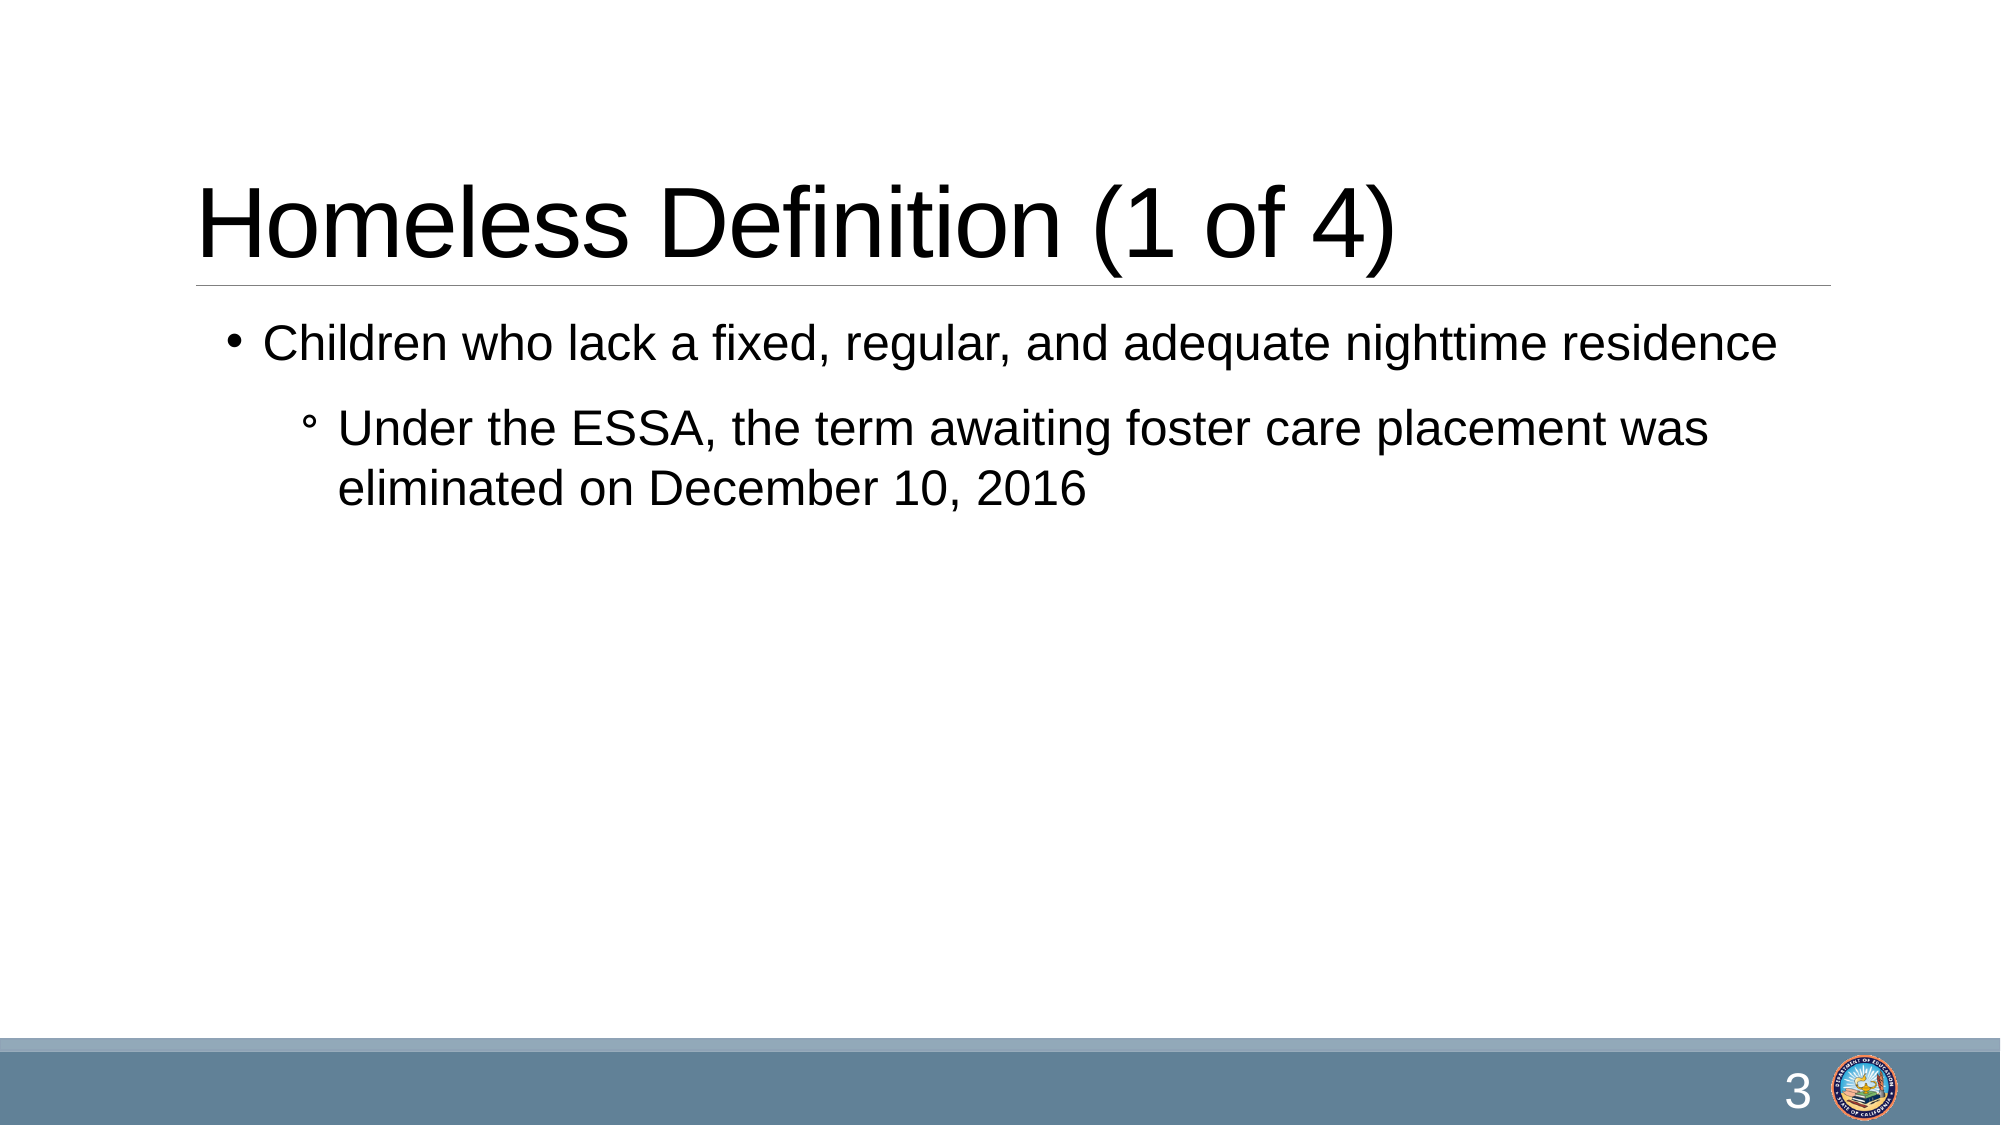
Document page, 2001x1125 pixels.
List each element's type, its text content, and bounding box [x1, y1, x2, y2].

list Children who lack a fixed, regular, and adequate nighttime residence Under the ESSA, the term awaiting foster care placement was eliminated on December 10, 2016 [180, 302, 1830, 1018]
slide_number 3 [1611, 1059, 1827, 1119]
picture [1831, 1055, 1899, 1122]
title Homeless Definition (1 of 4) [180, 47, 1830, 285]
